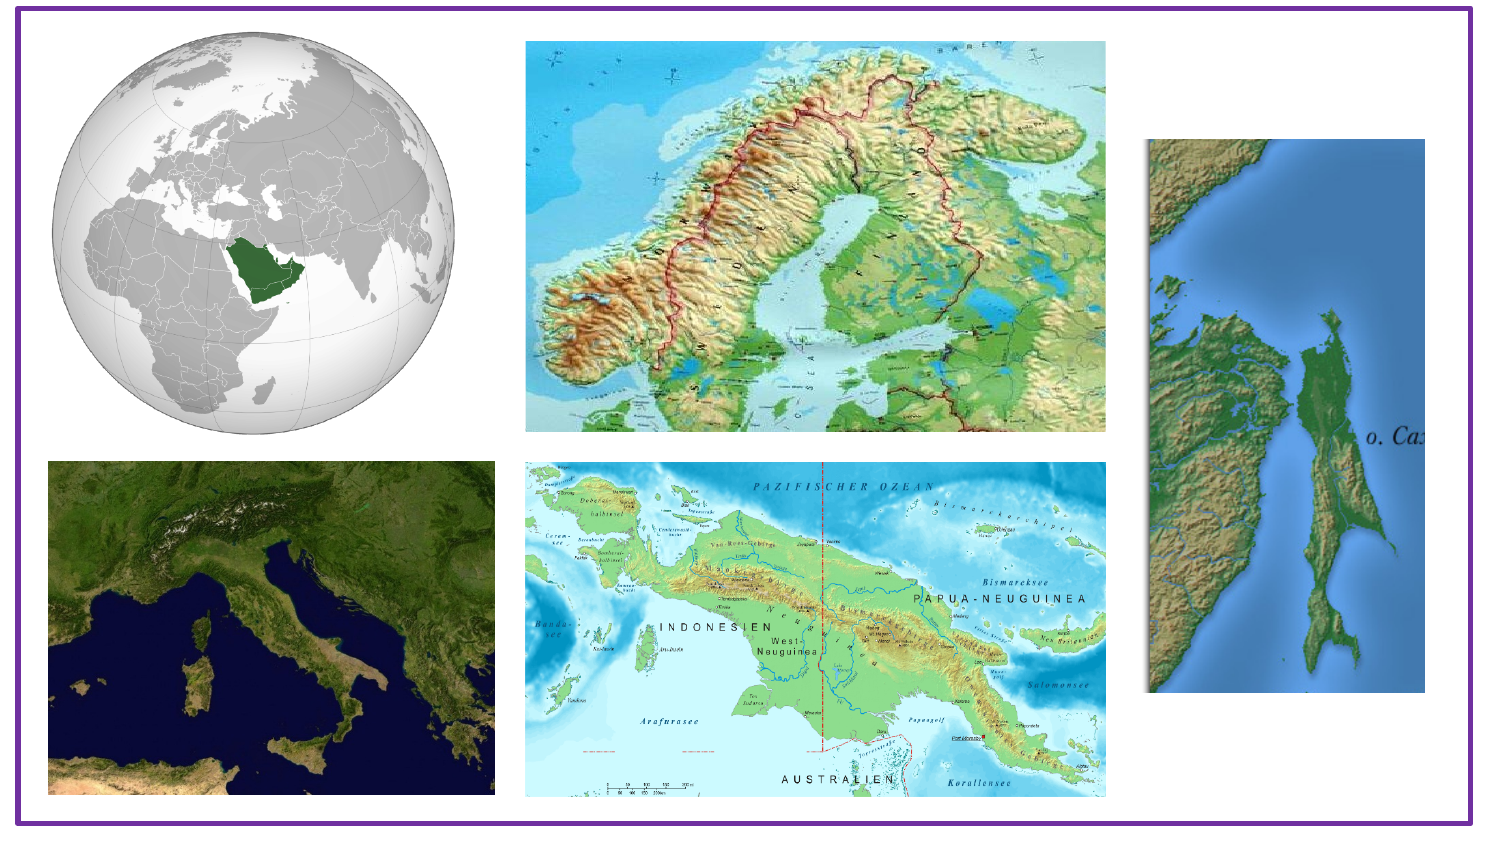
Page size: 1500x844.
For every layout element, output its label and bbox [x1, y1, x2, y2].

picture [525, 41, 1426, 797]
text_box [16, 6, 1473, 826]
picture [48, 460, 495, 795]
list [51, 31, 455, 435]
